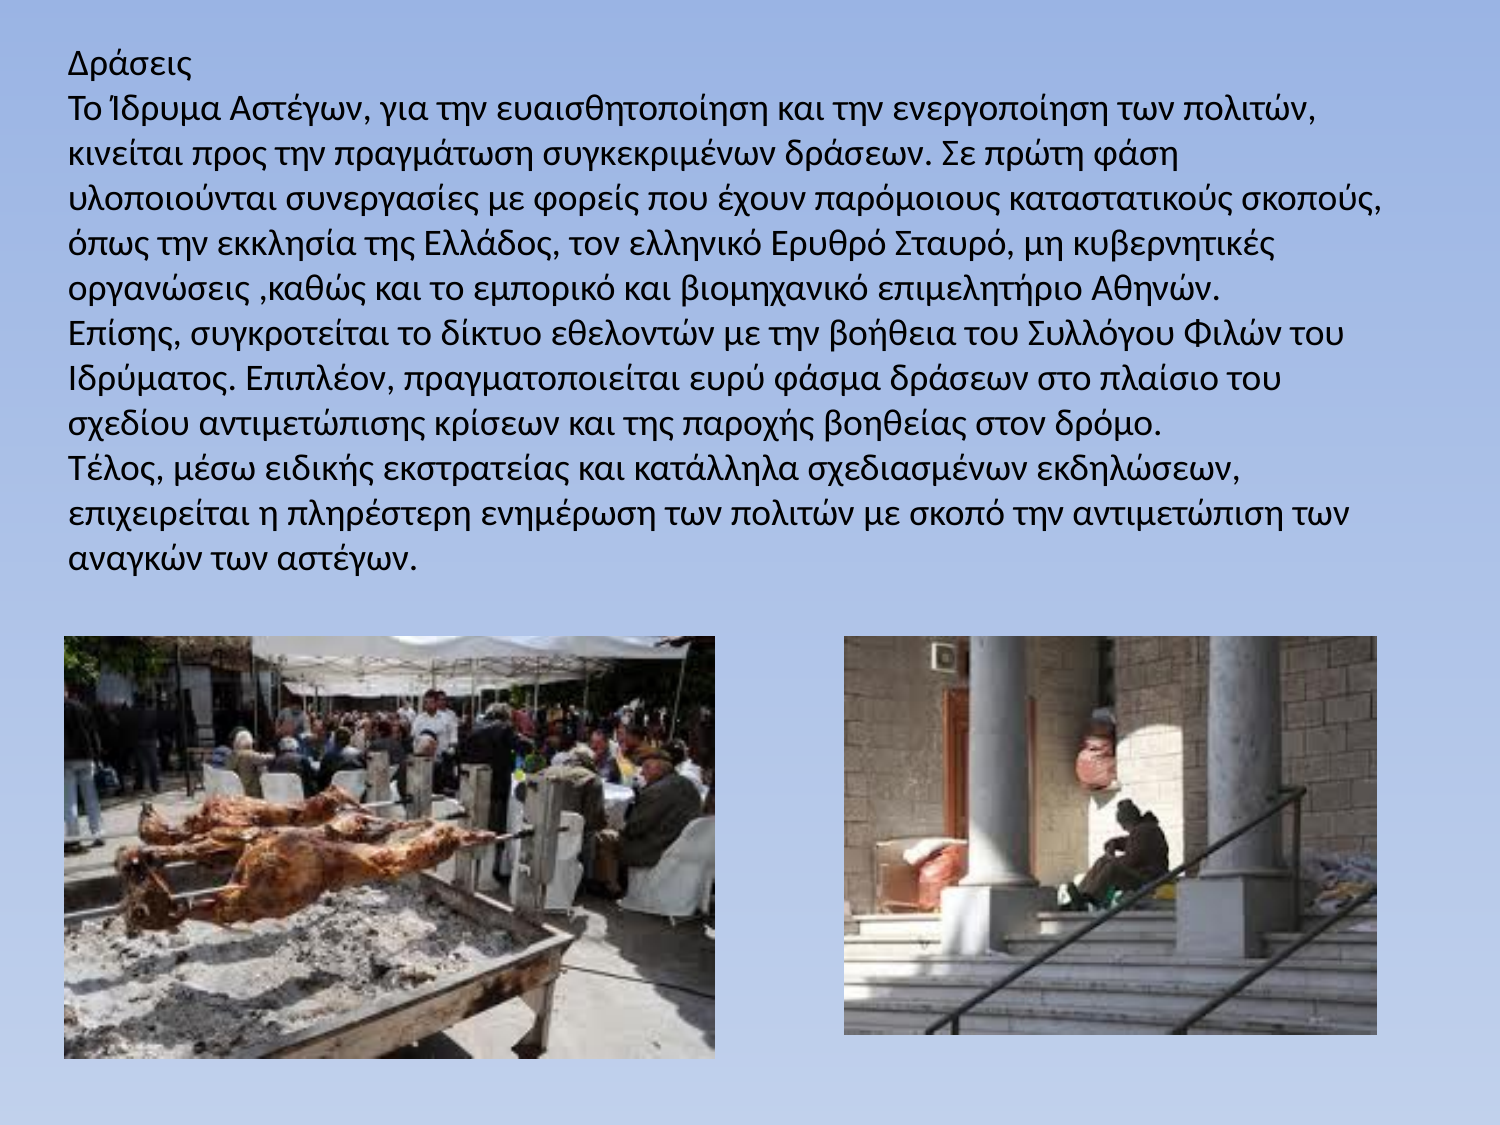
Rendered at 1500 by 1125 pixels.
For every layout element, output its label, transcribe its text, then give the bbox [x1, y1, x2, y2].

text_box Δράσεις Το Ίδρυμα Αστέγων, για την ευαισθητοποίηση και την ενεργοποίηση των πολιτών, κινείται προς την πραγμάτωση συγκεκριμένων δράσεων. Σε πρώτη φάση υλοποιούνται συνεργασίες με φορείς που έχουν παρόμοιους καταστατικούς σκοπούς, όπως την εκκλησία της Ελλάδος, τον ελληνικό Ερυθρό Σταυρό, μη κυβερνητικές οργανώσεις ,καθώς και το εμπορικό και βιομηχανικό επιμελητήριο Αθηνών. Επίσης, συγκροτείται το δίκτυο εθελοντών με την βοήθεια του Συλλόγου Φιλών του Ιδρύματος. Επιπλέον, πραγματοποιείται ευρύ φάσμα δράσεων στο πλαίσιο του σχεδίου αντιμετώπισης κρίσεων και της παροχής βοηθείας στον δρόμο. Τέλος, μέσω ειδικής εκστρατείας και κατάλληλα σχεδιασμένων εκδηλώσεων, επιχειρείται η πληρέστερη ενημέρωση των πολιτών με σκοπό την αντιμετώπιση των αναγκών των αστέγων. [53, 30, 1400, 586]
picture [844, 636, 1377, 1036]
picture [64, 636, 715, 1059]
